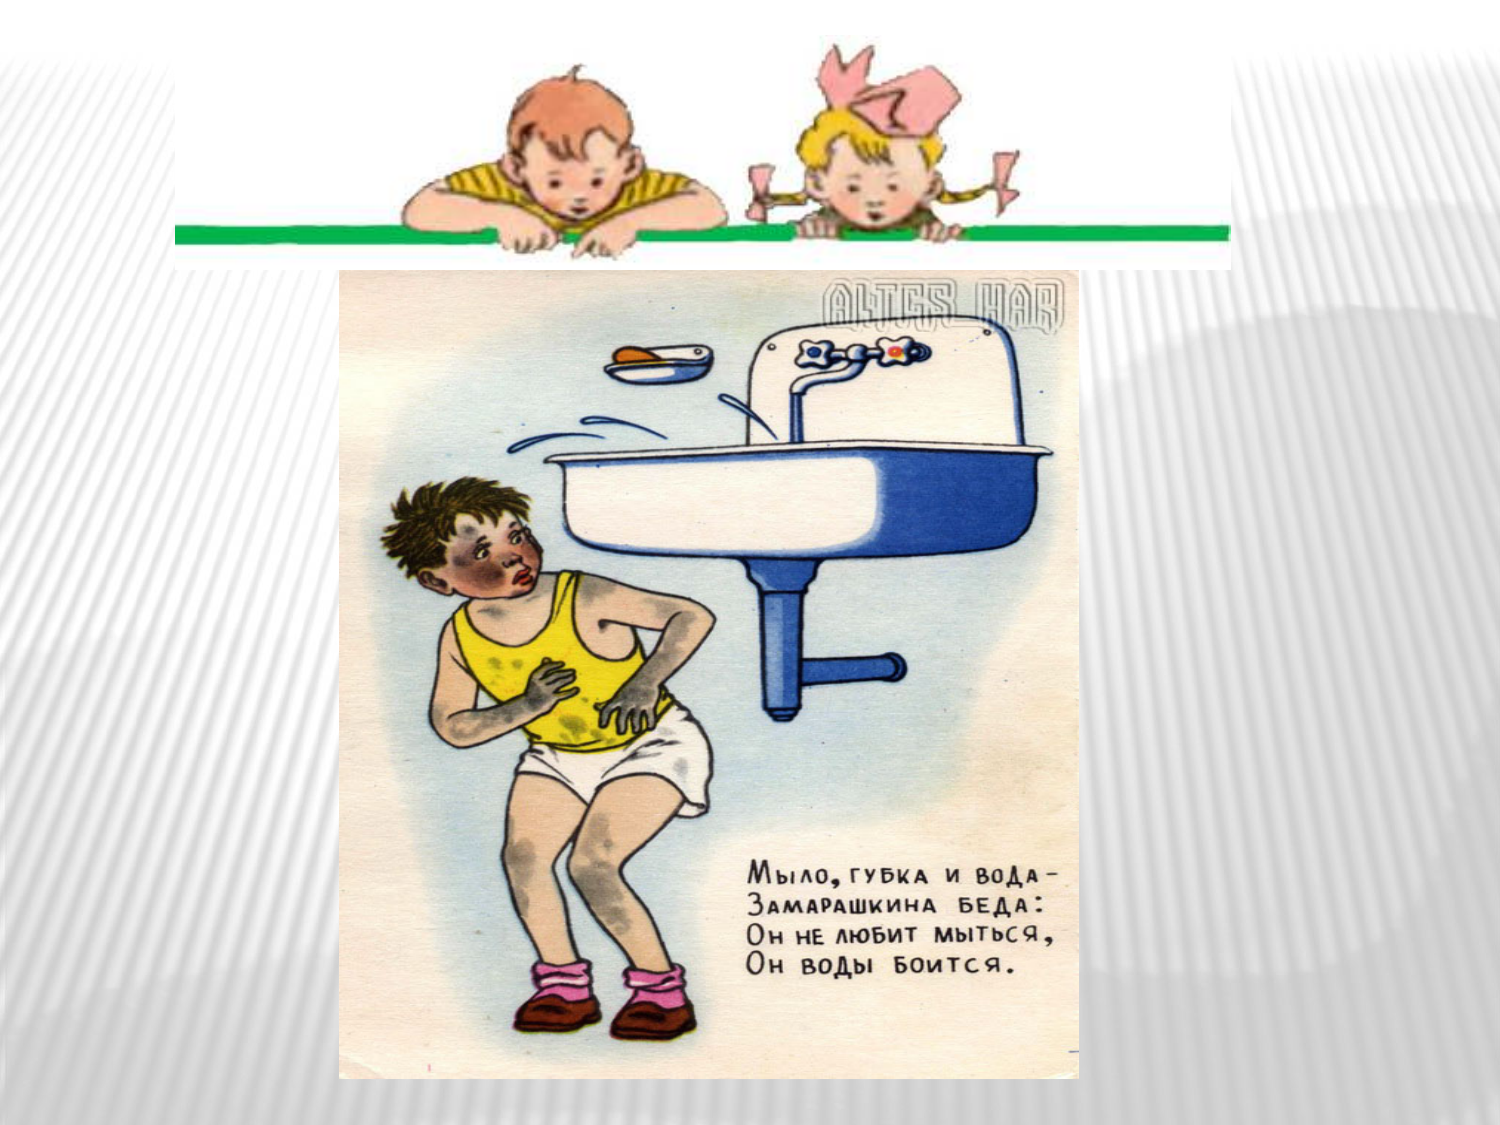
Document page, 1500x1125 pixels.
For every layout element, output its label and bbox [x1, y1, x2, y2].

picture [175, 34, 1231, 270]
picture [339, 280, 1079, 1079]
